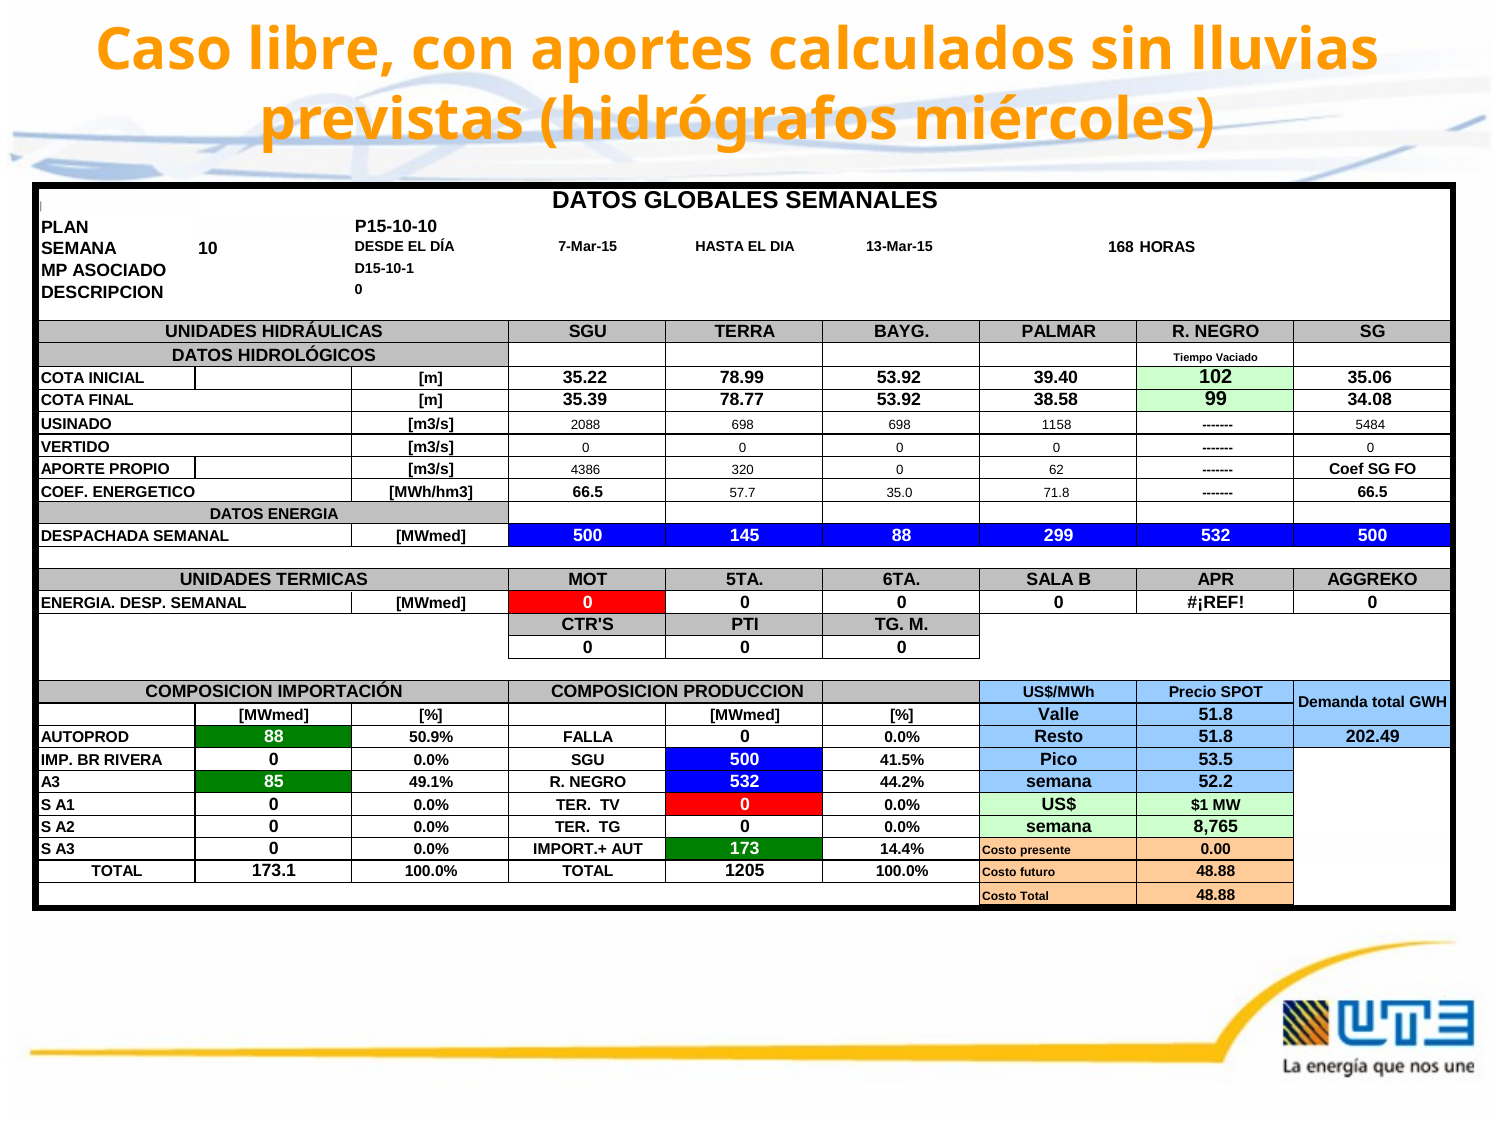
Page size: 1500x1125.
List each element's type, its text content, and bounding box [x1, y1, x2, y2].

title Caso libre, con aportes calculados sin lluvias previstas (hidrógrafos miércoles) [62, 37, 1413, 126]
picture [7, 6, 1493, 1118]
